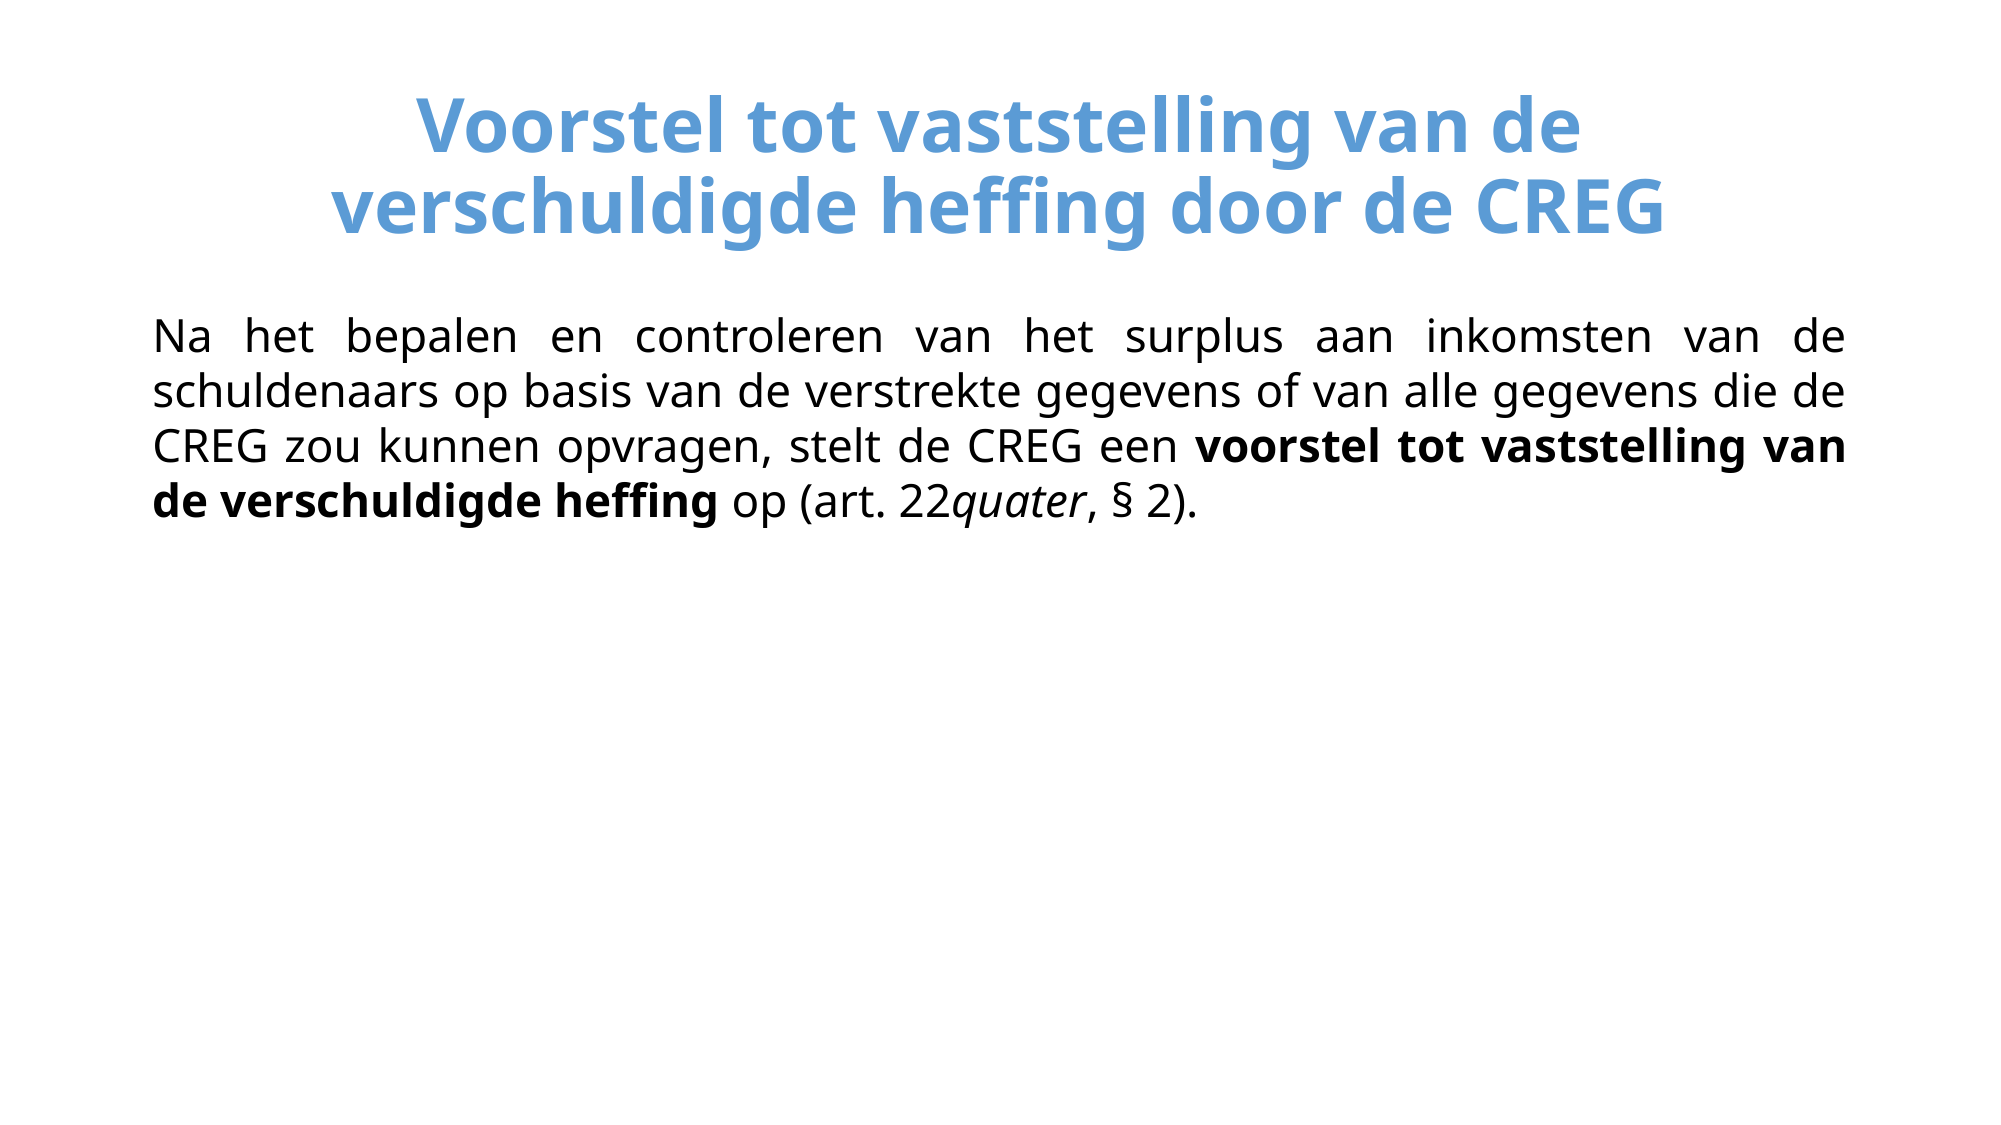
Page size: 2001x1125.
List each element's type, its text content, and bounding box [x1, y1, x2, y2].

title Voorstel tot vaststelling van de verschuldigde heffing door de CREG [137, 59, 1863, 278]
list Na het bepalen en controleren van het surplus aan inkomsten van de schuldenaars op basis van de verstrekte gegevens of van alle gegevens die de CREG zou kunnen opvragen, stelt de CREG een voorstel tot vaststelling van de verschuldigde heffing op (art. 22quater, § 2). [137, 299, 1863, 1014]
